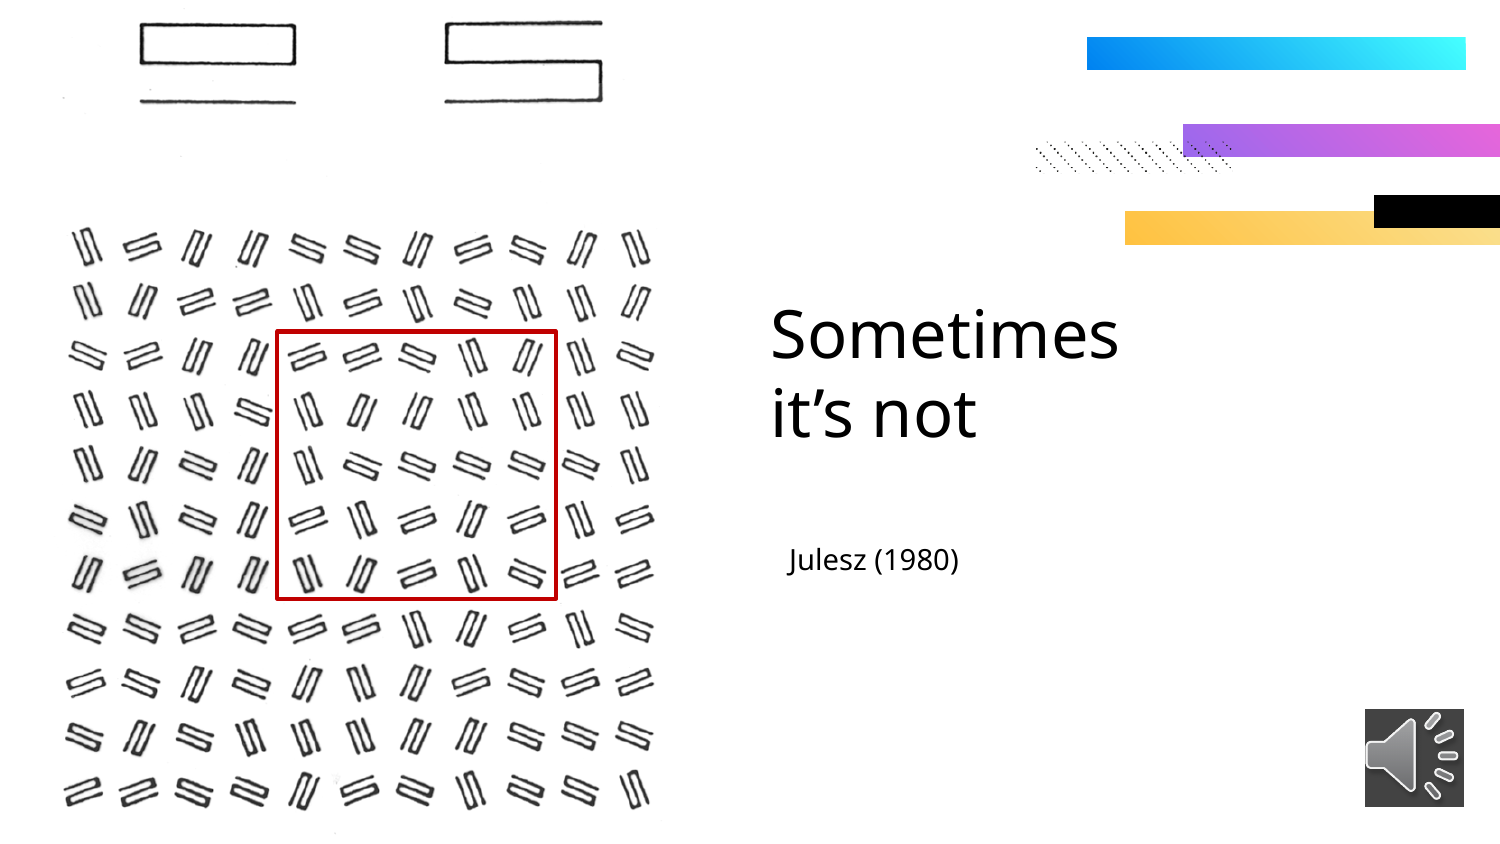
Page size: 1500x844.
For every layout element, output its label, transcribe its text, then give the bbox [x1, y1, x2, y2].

title Sometimes it’s not [755, 276, 1149, 508]
picture [1034, 141, 1233, 174]
picture [1364, 708, 1465, 809]
picture [47, 0, 676, 844]
subtitle Julesz (1980) [755, 521, 1385, 729]
